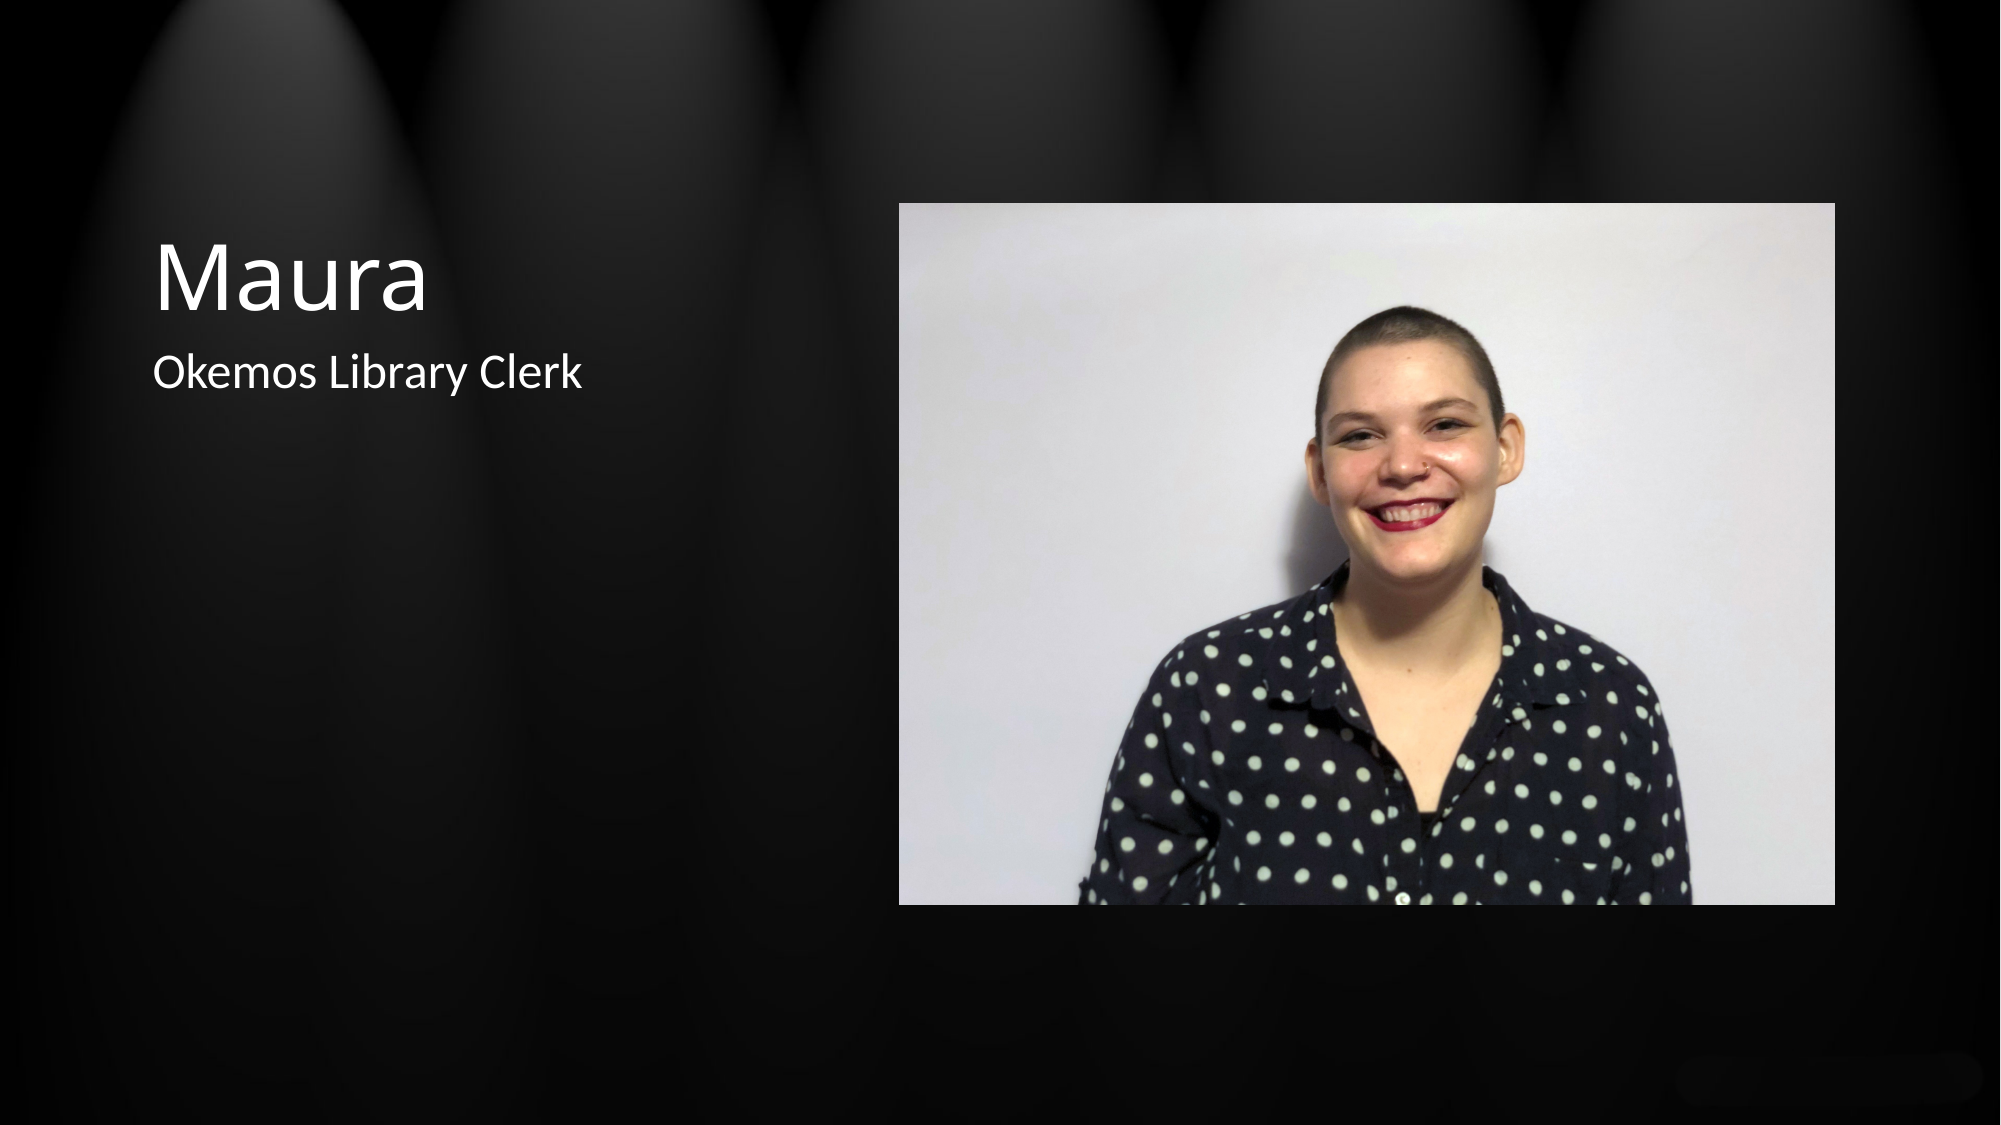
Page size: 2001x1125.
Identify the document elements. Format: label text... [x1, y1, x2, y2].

list Okemos Library Clerk [137, 337, 783, 963]
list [899, 203, 1835, 905]
title Maura [137, 75, 982, 338]
picture [0, 0, 2001, 1125]
